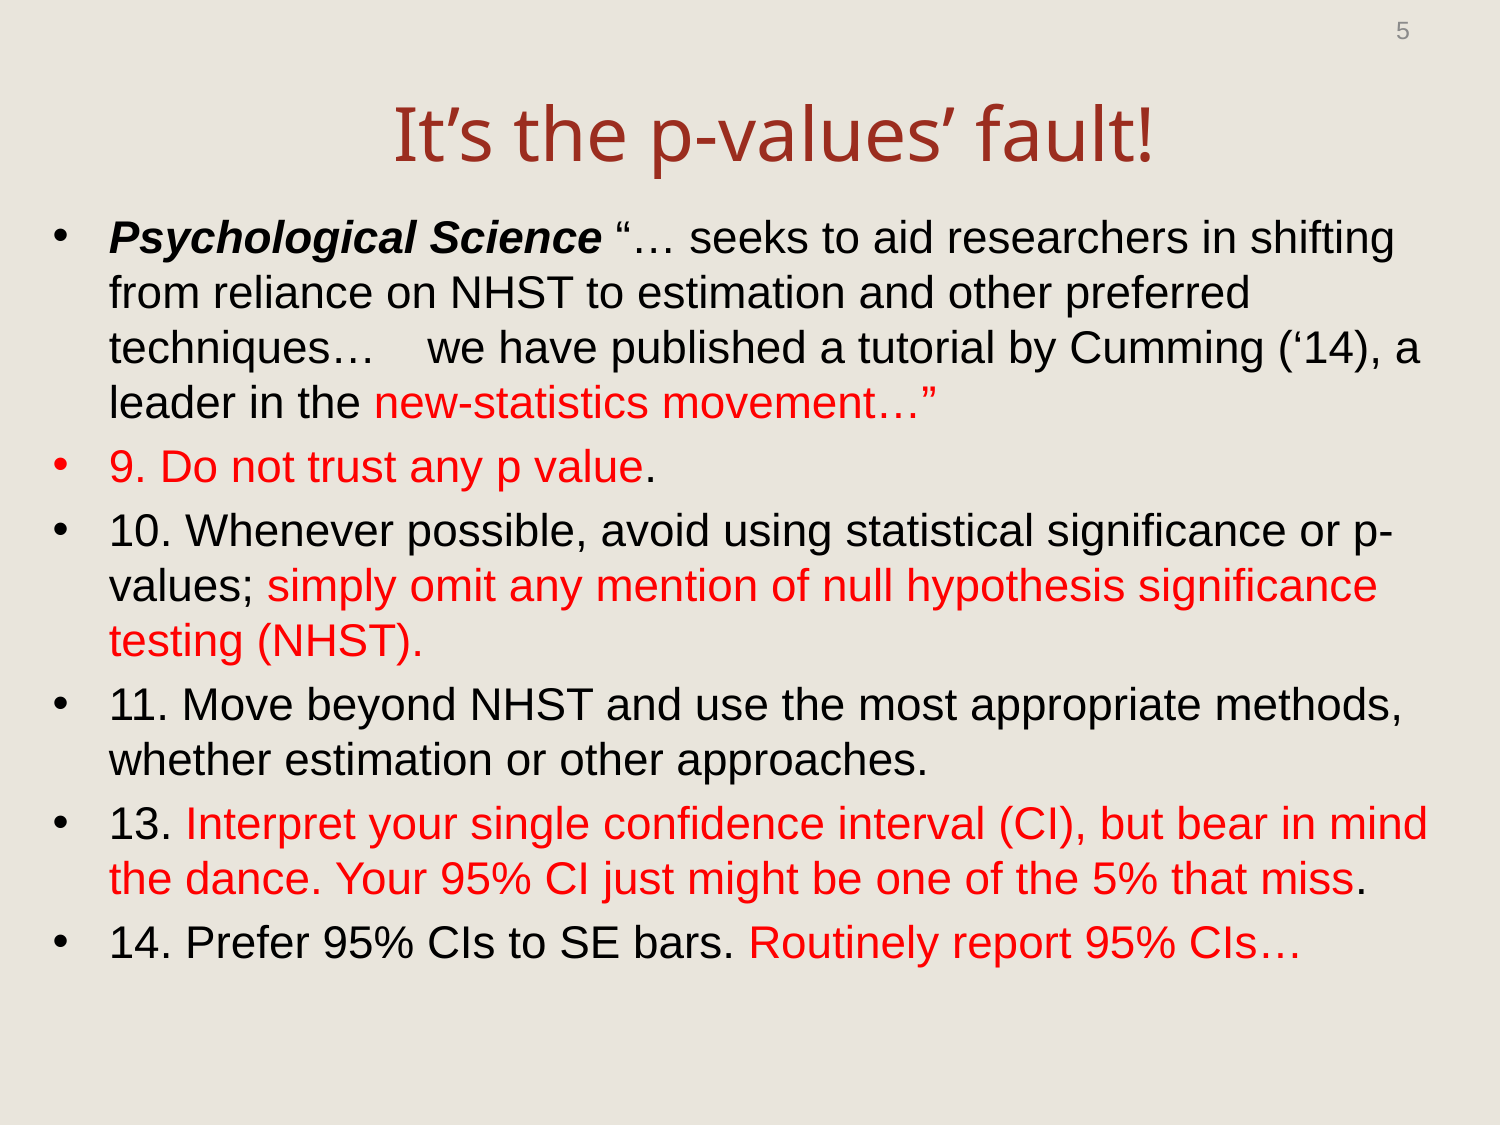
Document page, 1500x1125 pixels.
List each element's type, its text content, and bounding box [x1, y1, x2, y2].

text_box It’s the p-values’ fault! [99, 37, 1450, 225]
list Psychological Science “… seeks to aid researchers in shifting from reliance on NHST to estimation and other preferred techniques… we have published a tutorial by Cumming (‘14), a leader in the new-statistics movement…” 9. Do not trust any p value. 10. Whenever possible, avoid using statistical significance or p-values; simply omit any mention of null hypothesis significance testing (NHST). 11. Move beyond NHST and use the most appropriate methods, whether estimation or other approaches. 13. Interpret your single confidence interval (CI), but bear in mind the dance. Your 95% CI just might be one of the 5% that miss. 14. Prefer 95% CIs to SE bars. Routinely report 95% CIs… [37, 200, 1463, 1100]
slide_number 5 [1250, 3, 1425, 37]
